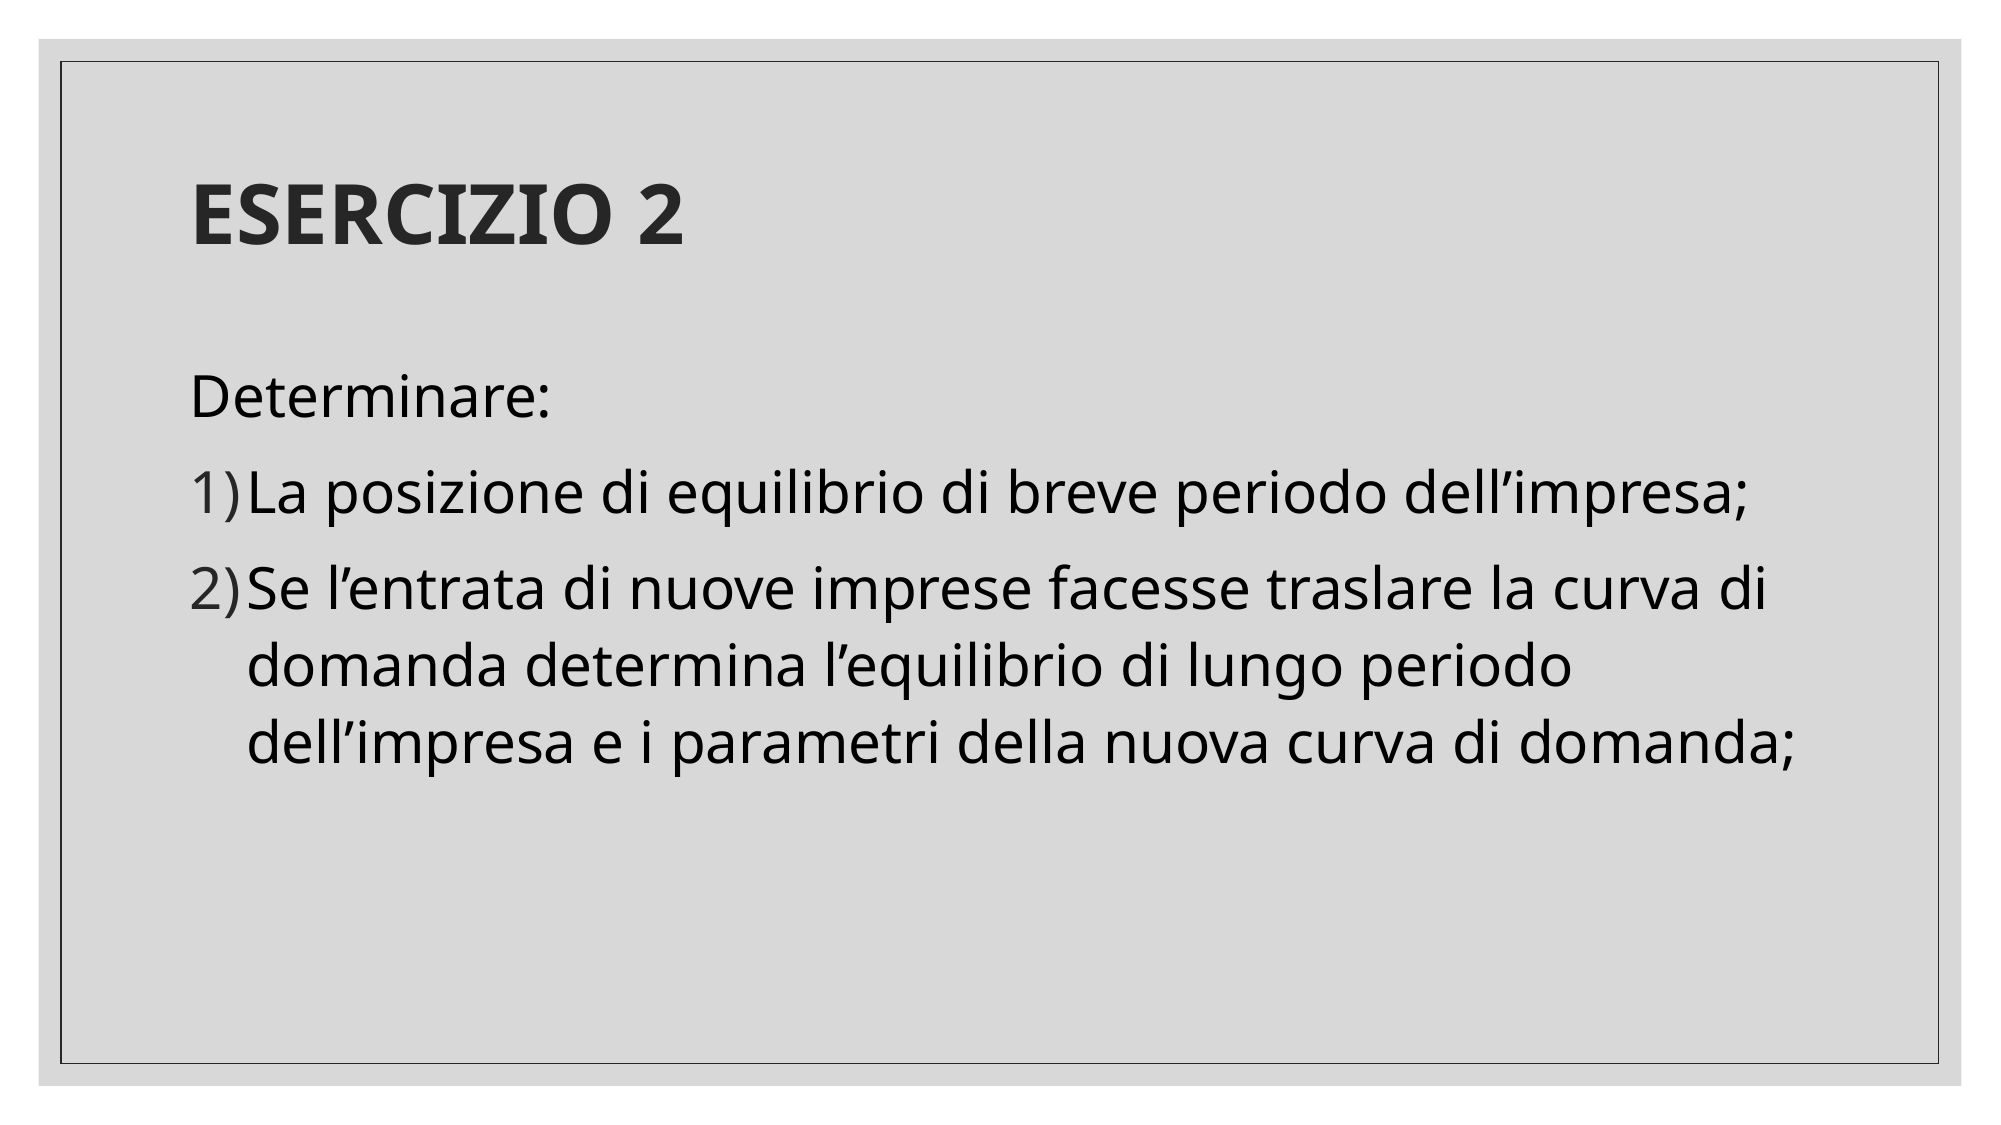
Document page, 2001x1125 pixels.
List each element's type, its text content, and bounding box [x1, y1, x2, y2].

list Determinare: La posizione di equilibrio di breve periodo dell’impresa; Se l’entrata di nuove imprese facesse traslare la curva di domanda determina l’equilibrio di lungo periodo dell’impresa e i parametri della nuova curva di domanda; [174, 345, 1825, 638]
title ESERCIZIO 2 [174, 105, 1825, 331]
